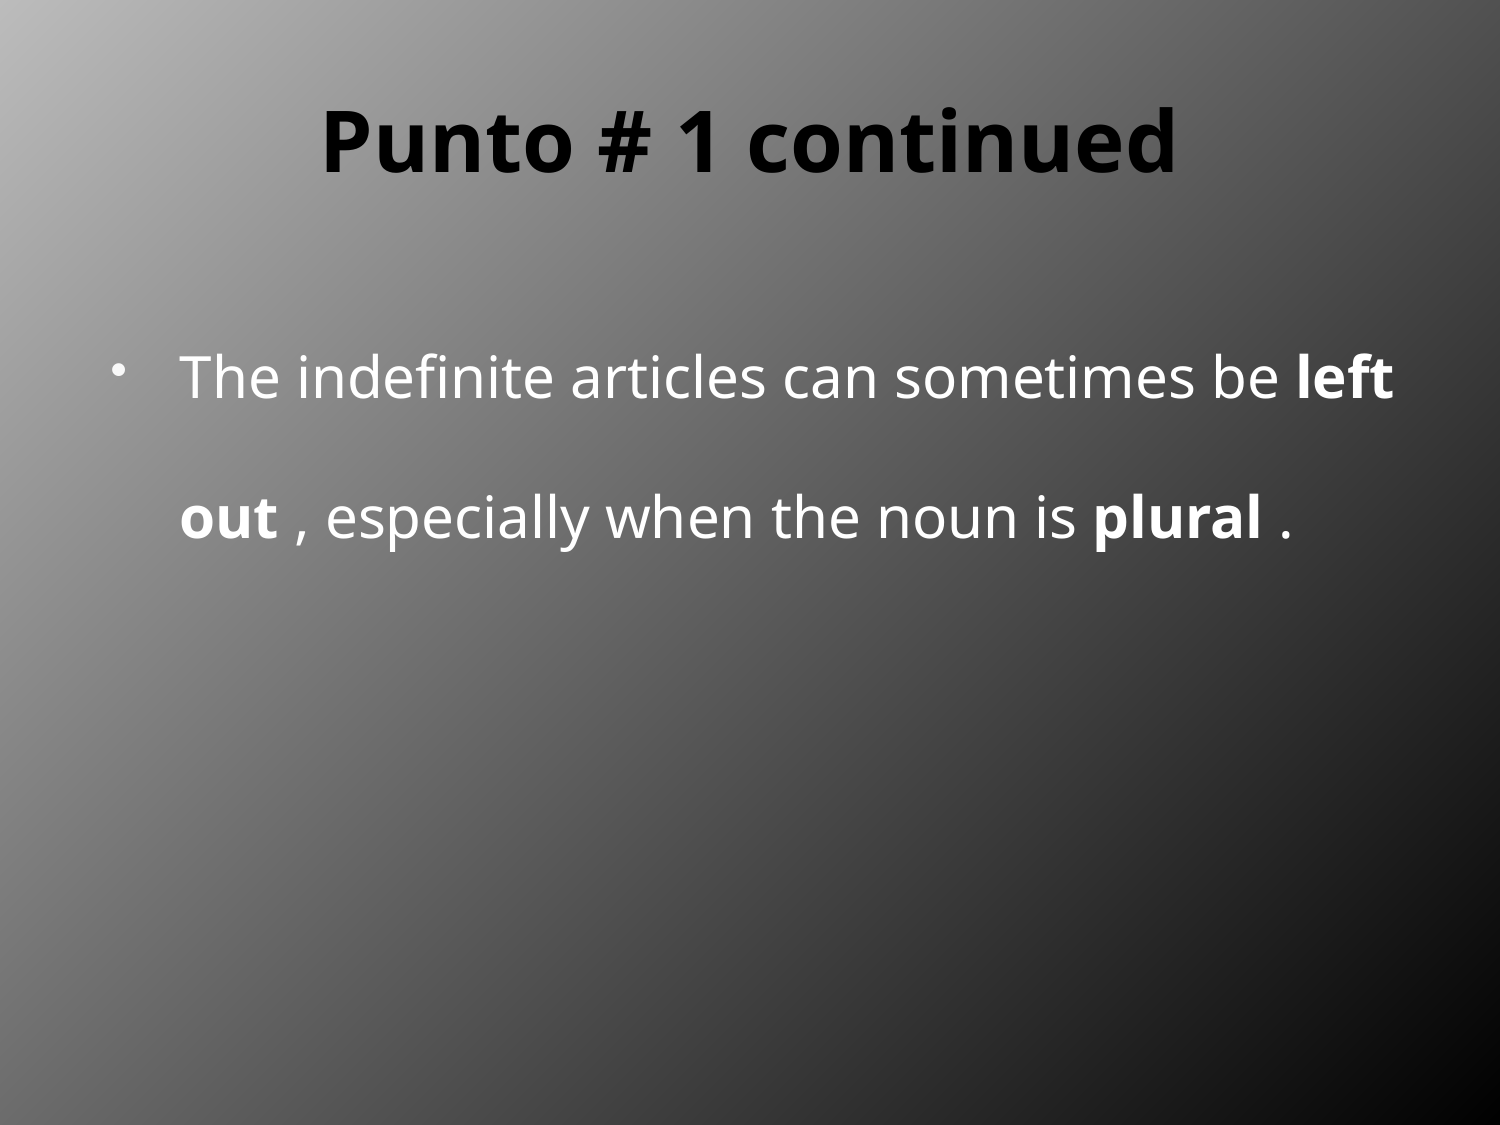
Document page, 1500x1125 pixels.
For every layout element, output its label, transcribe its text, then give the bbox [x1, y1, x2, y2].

list The indefinite articles can sometimes be left out , especially when the noun is plural . [75, 262, 1425, 1035]
title Punto # 1 continued [75, 45, 1425, 233]
